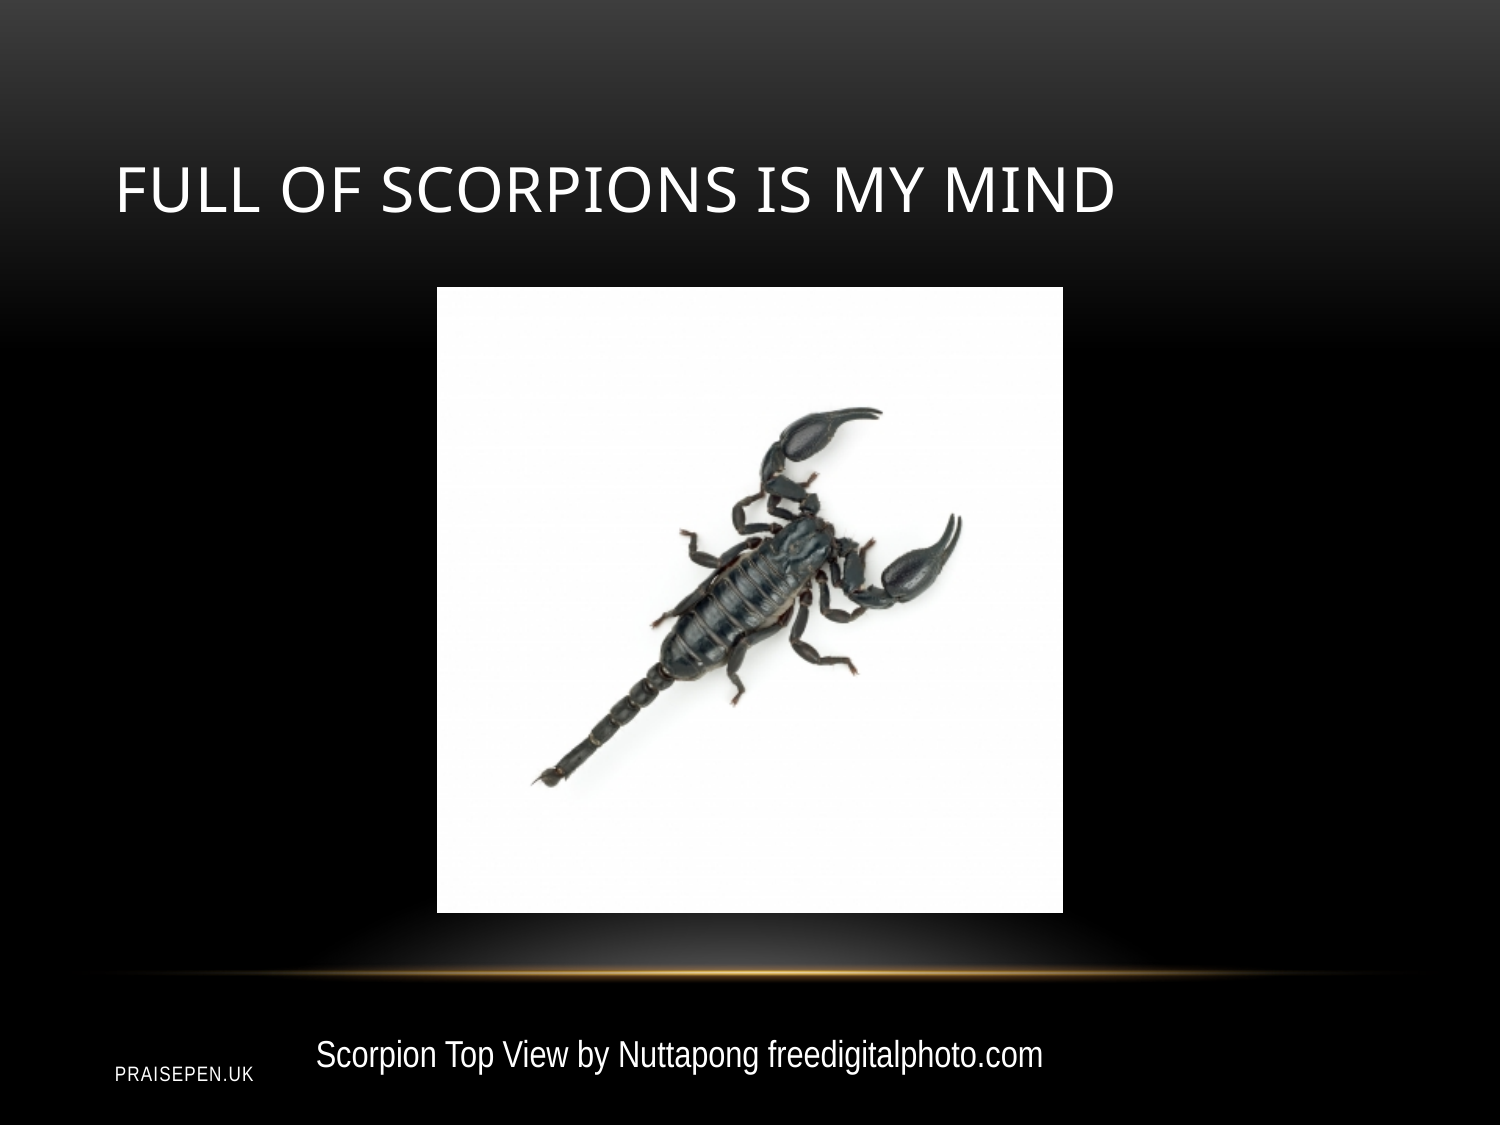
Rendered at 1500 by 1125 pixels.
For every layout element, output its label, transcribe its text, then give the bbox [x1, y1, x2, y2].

picture [0, 0, 1500, 1125]
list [437, 287, 1063, 913]
text_box Scorpion Top View by Nuttapong freedigitalphoto.com [301, 1023, 1093, 1083]
footer praisepen.uk [99, 1042, 575, 1103]
title Full of scorpions is my mind [99, 45, 1400, 233]
